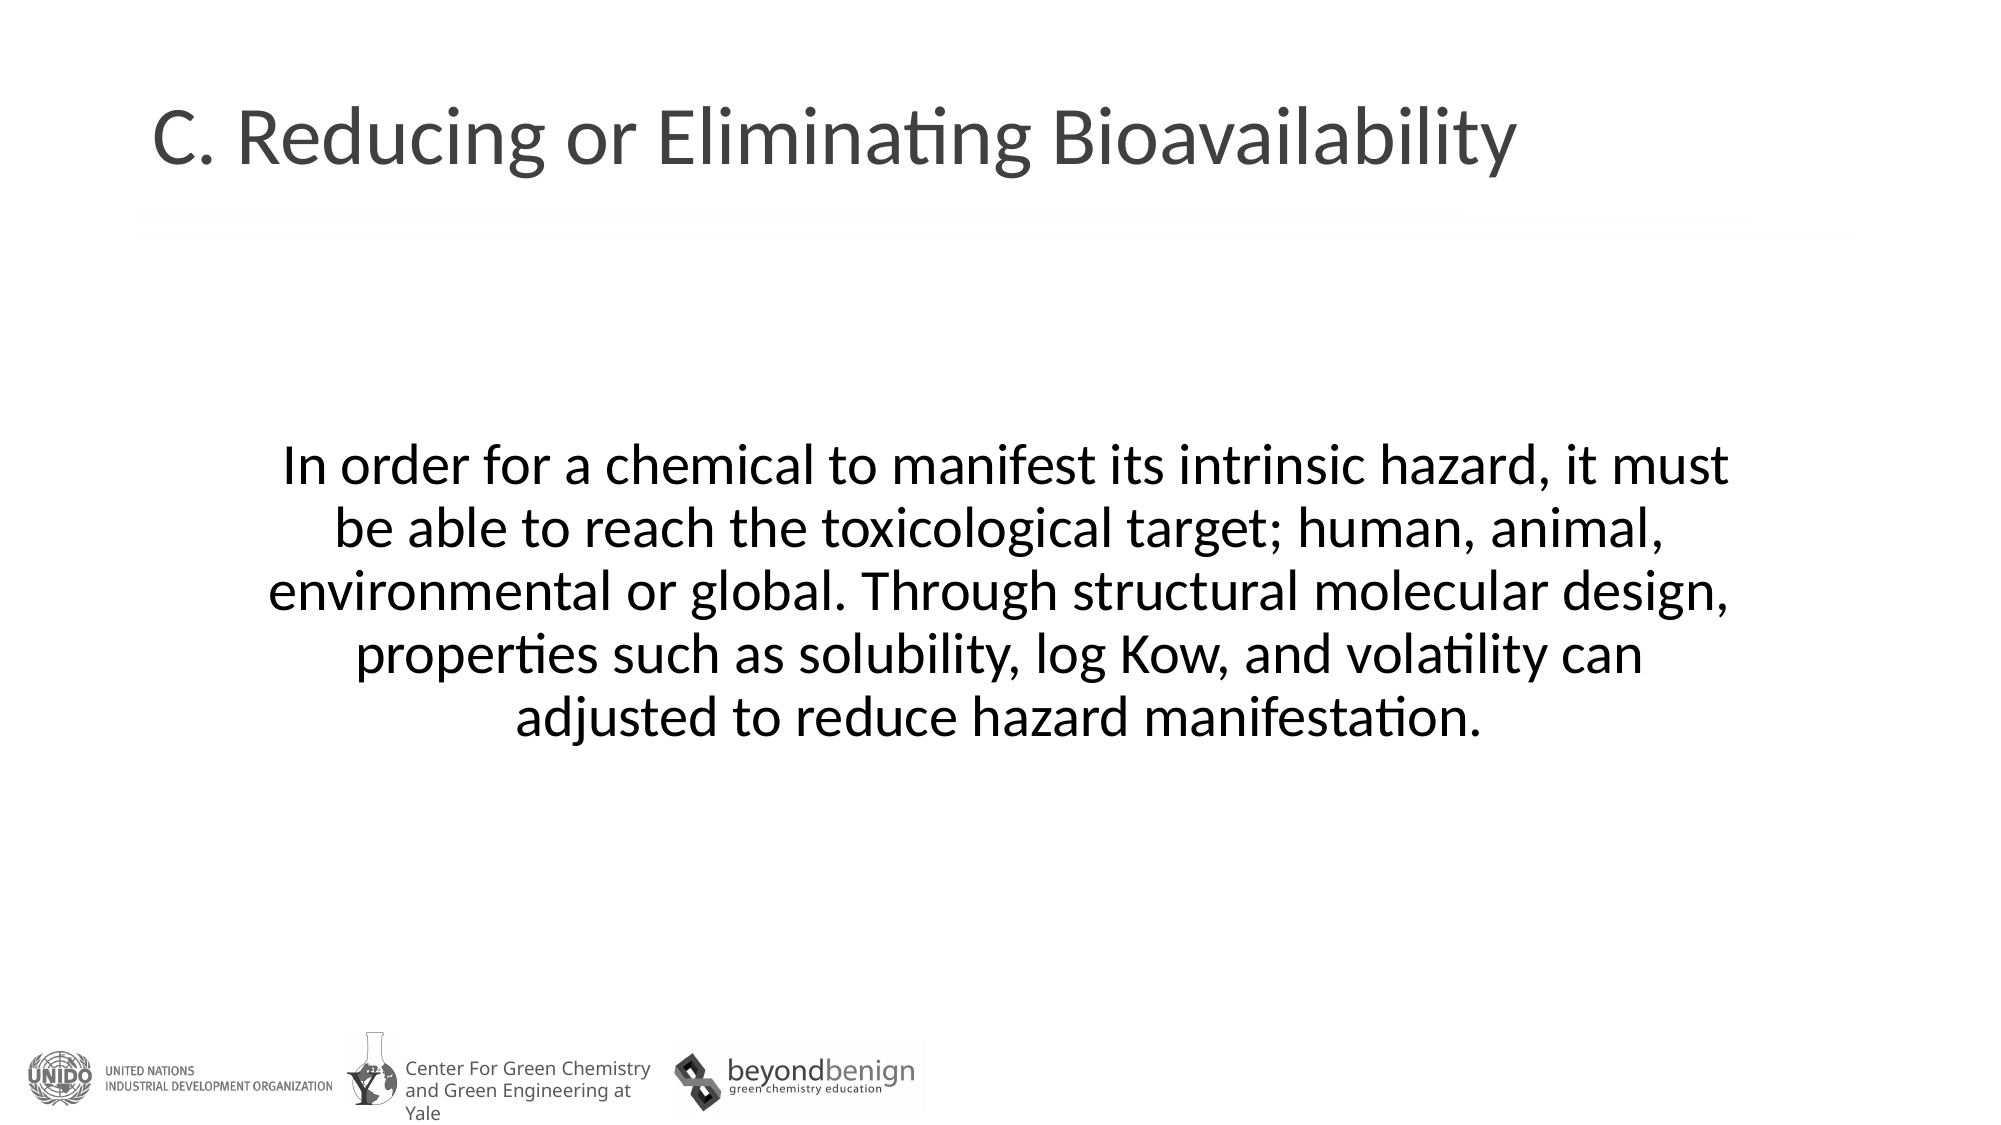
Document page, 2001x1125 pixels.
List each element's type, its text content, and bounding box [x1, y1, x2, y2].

list In order for a chemical to manifest its intrinsic hazard, it must be able to reach the toxicological target; human, animal, environmental or global. Through structural molecular design, properties such as solubility, log Kow, and volatility can adjusted to reduce hazard manifestation. [253, 426, 1747, 807]
title C. Reducing or Eliminating Bioavailability [137, 28, 1863, 247]
